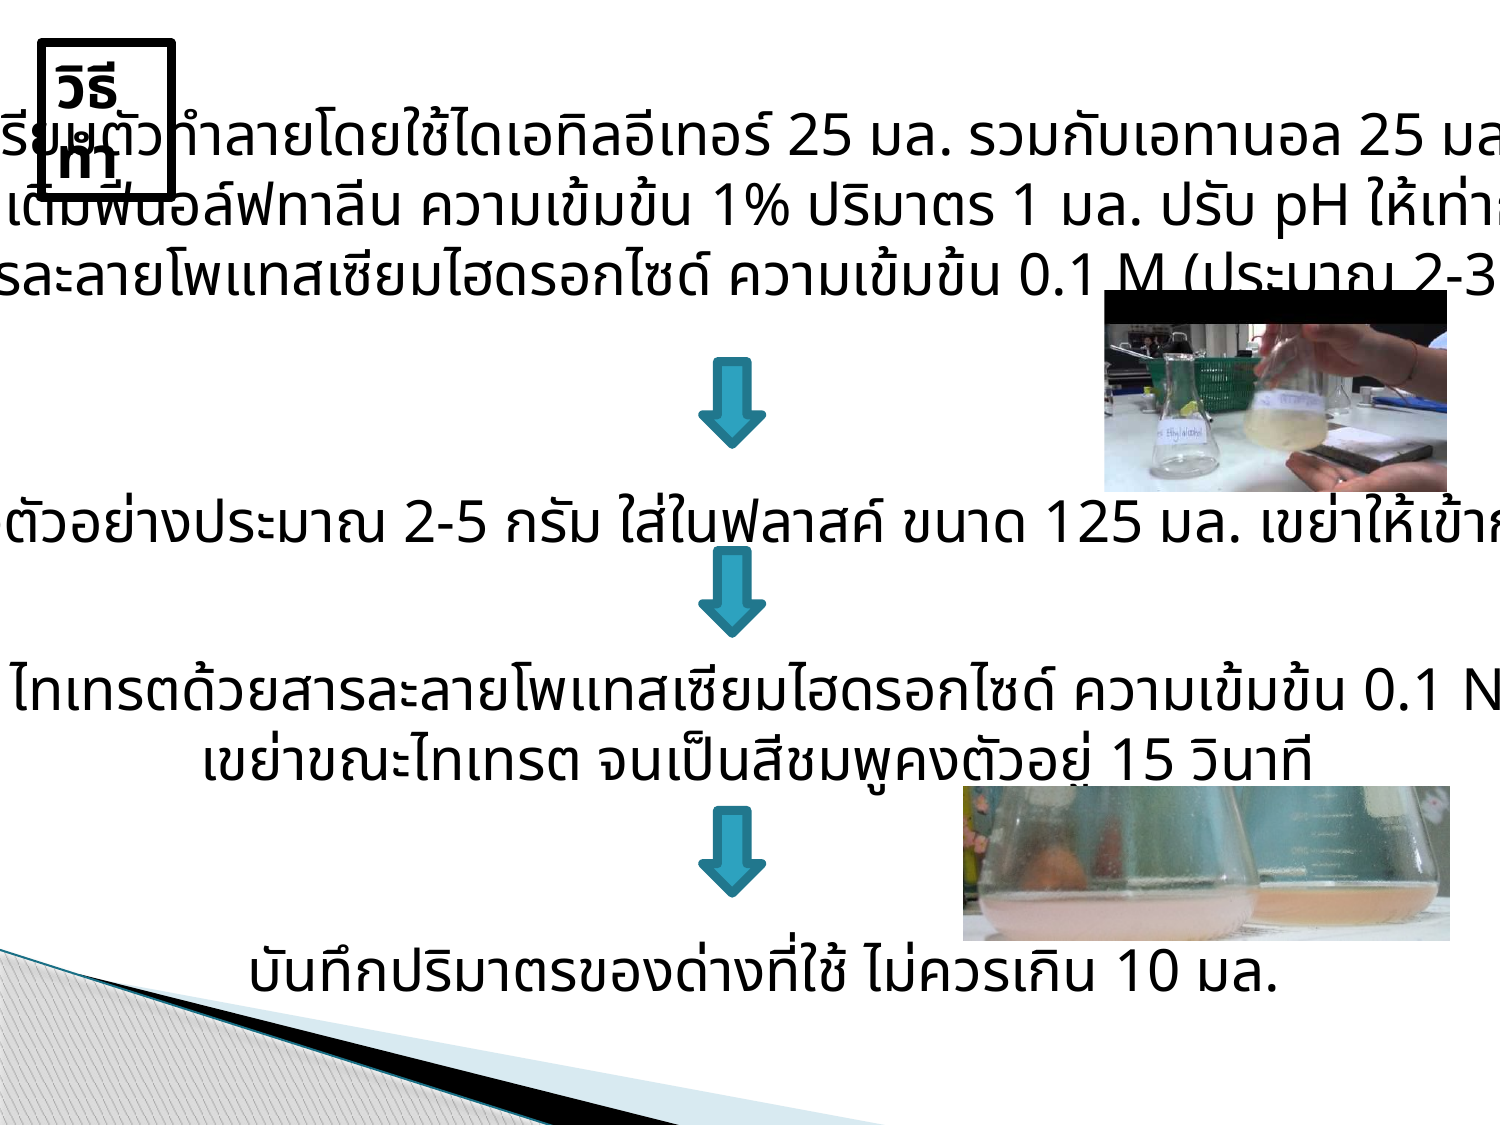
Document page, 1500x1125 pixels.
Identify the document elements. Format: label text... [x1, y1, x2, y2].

text_box [698, 546, 767, 638]
picture [1104, 290, 1448, 492]
text_box เตรียมตัวทำลายโดยใช้ไดเอทิลอีเทอร์ 25 มล. รวมกับเอทานอล 25 มล. จากนั้นเติมฟีนอล์ฟทาลีน ความเข้มข้น 1% ปริมาตร 1 มล. ปรับ pH ให้เท่ากับ 7 ด้วยสารละลายโพแทสเซียมไฮดรอกไซด์ ความเข้มข้น 0.1 M (ประมาณ 2-3 หยด) [0, 90, 1500, 315]
picture [962, 786, 1450, 941]
text_box ไทเทรตด้วยสารละลายโพแทสเซียมไฮดรอกไซด์ ความเข้มข้น 0.1 N เขย่าขณะไทเทรต จนเป็นสีชมพูคงตัวอยู่ 15 วินาที [0, 645, 1500, 800]
text_box ชั่งตัวอย่างประมาณ 2-5 กรัม ใส่ในฟลาสค์ ขนาด 125 มล. เขย่าให้เข้ากัน [0, 476, 1500, 562]
text_box [698, 357, 767, 449]
text_box วิธีทำ [37, 38, 176, 90]
text_box [698, 805, 767, 898]
text_box บันทึกปริมาตรของด่างที่ใช้ ไม่ควรเกิน 10 มล. [232, 925, 1296, 1011]
